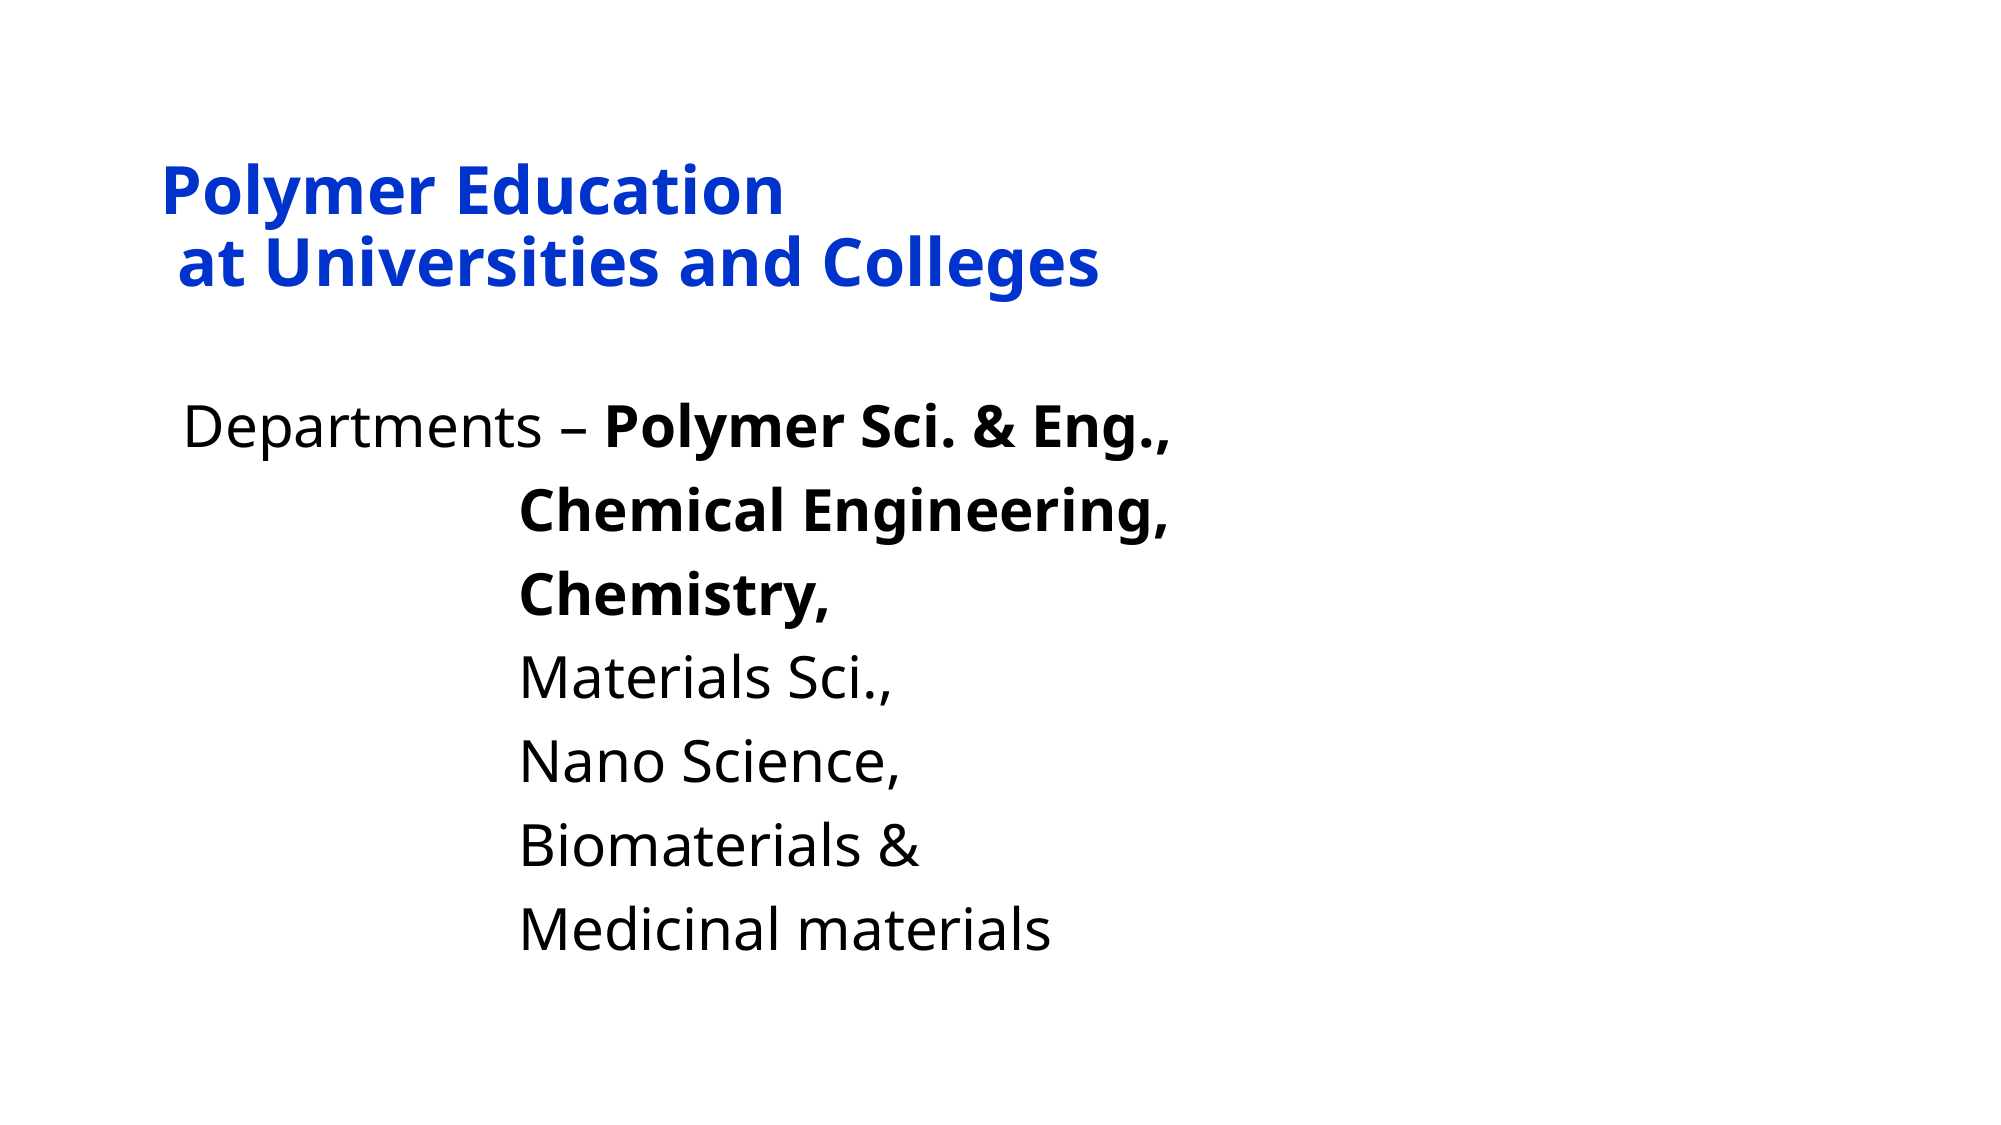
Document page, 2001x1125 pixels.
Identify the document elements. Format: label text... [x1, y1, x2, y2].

title Polymer Education at Universities and Colleges [145, 120, 1871, 338]
list Departments – Polymer Sci. & Eng., Chemical Engineering, Chemistry, Materials Sci., Nano Science, Biomaterials & Medicinal materials [137, 299, 1446, 994]
